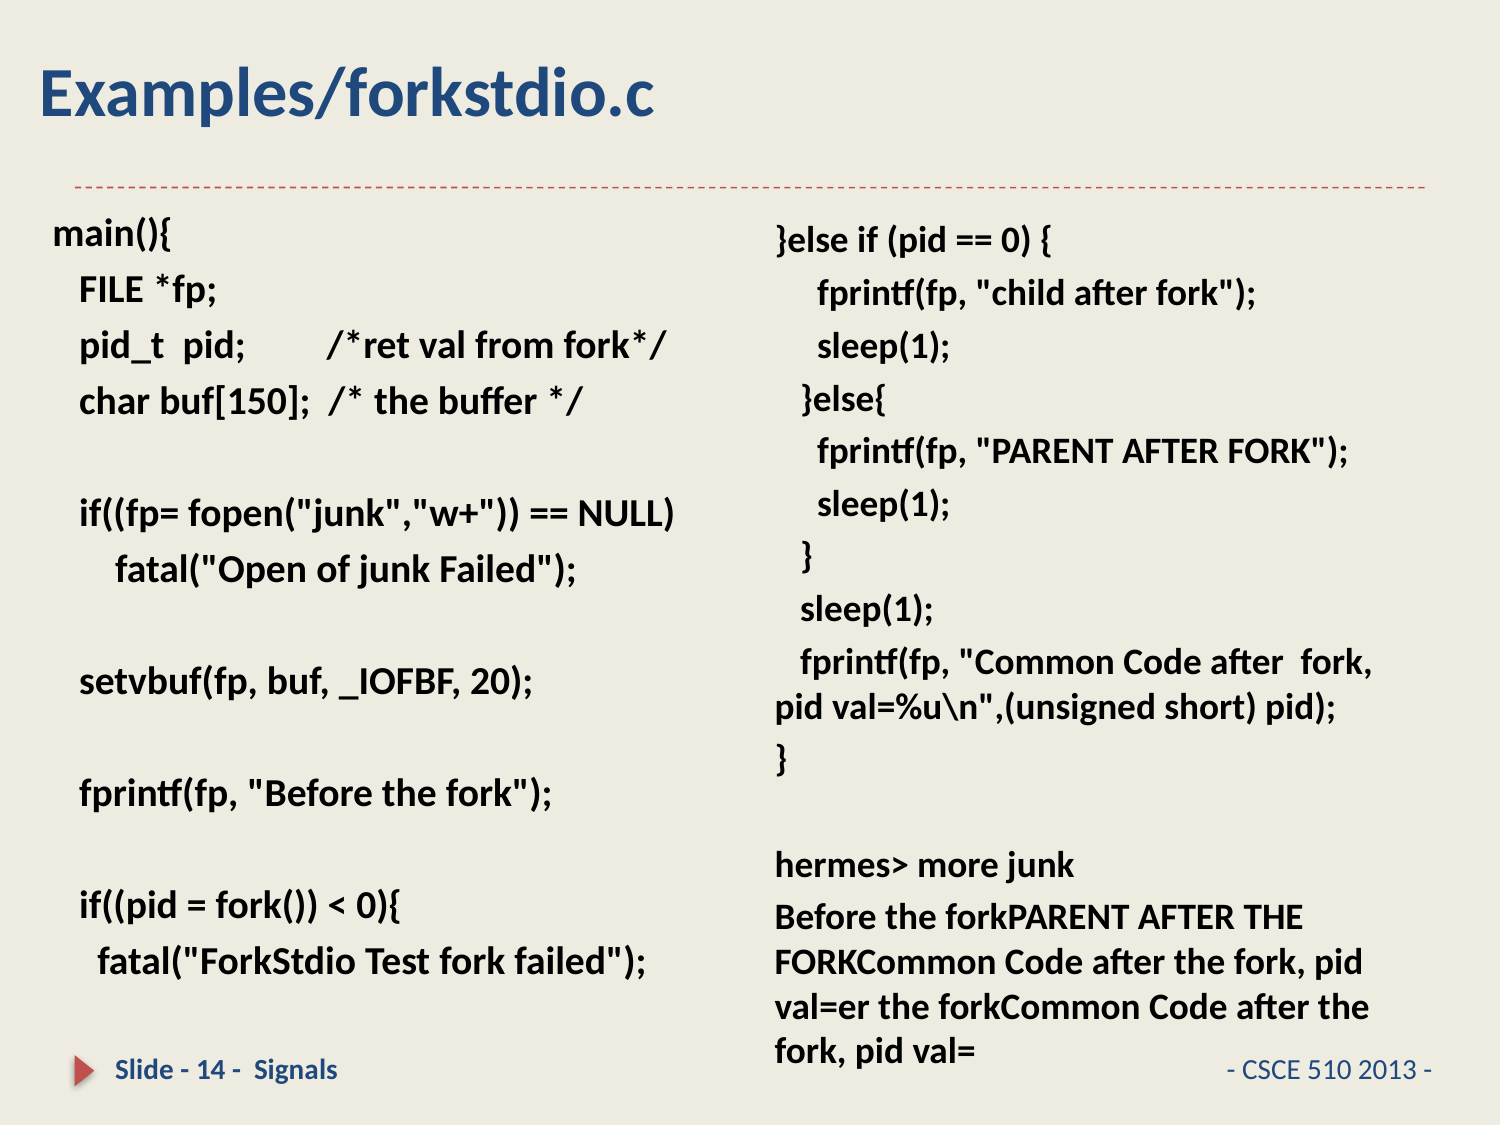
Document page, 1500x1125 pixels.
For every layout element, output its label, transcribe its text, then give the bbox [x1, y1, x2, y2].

title Examples/forkstdio.c [24, 37, 1375, 138]
slide_number - CSCE 510 2013 - [1211, 1042, 1500, 1103]
list }else if (pid == 0) { fprintf(fp, "child after fork"); sleep(1); }else{ fprintf(fp, "PARENT AFTER FORK"); sleep(1); } sleep(1); fprintf(fp, "Common Code after fork, pid val=%u\n",(unsigned short) pid); } hermes> more junk Before the forkPARENT AFTER THE FORKCommon Code after the fork, pid val=er the forkCommon Code after the fork, pid val= [759, 102, 1463, 1088]
slide_number Slide - 14 - Signals [100, 1042, 426, 1103]
list main(){ FILE *fp; pid_t pid; /*ret val from fork*/ char buf[150]; /* the buffer */ if((fp= fopen("junk","w+")) == NULL) fatal("Open of junk Failed"); setvbuf(fp, buf, _IOFBF, 20); fprintf(fp, "Before the fork"); if((pid = fork()) < 0){ fatal("ForkStdio Test fork failed"); [37, 200, 738, 1010]
